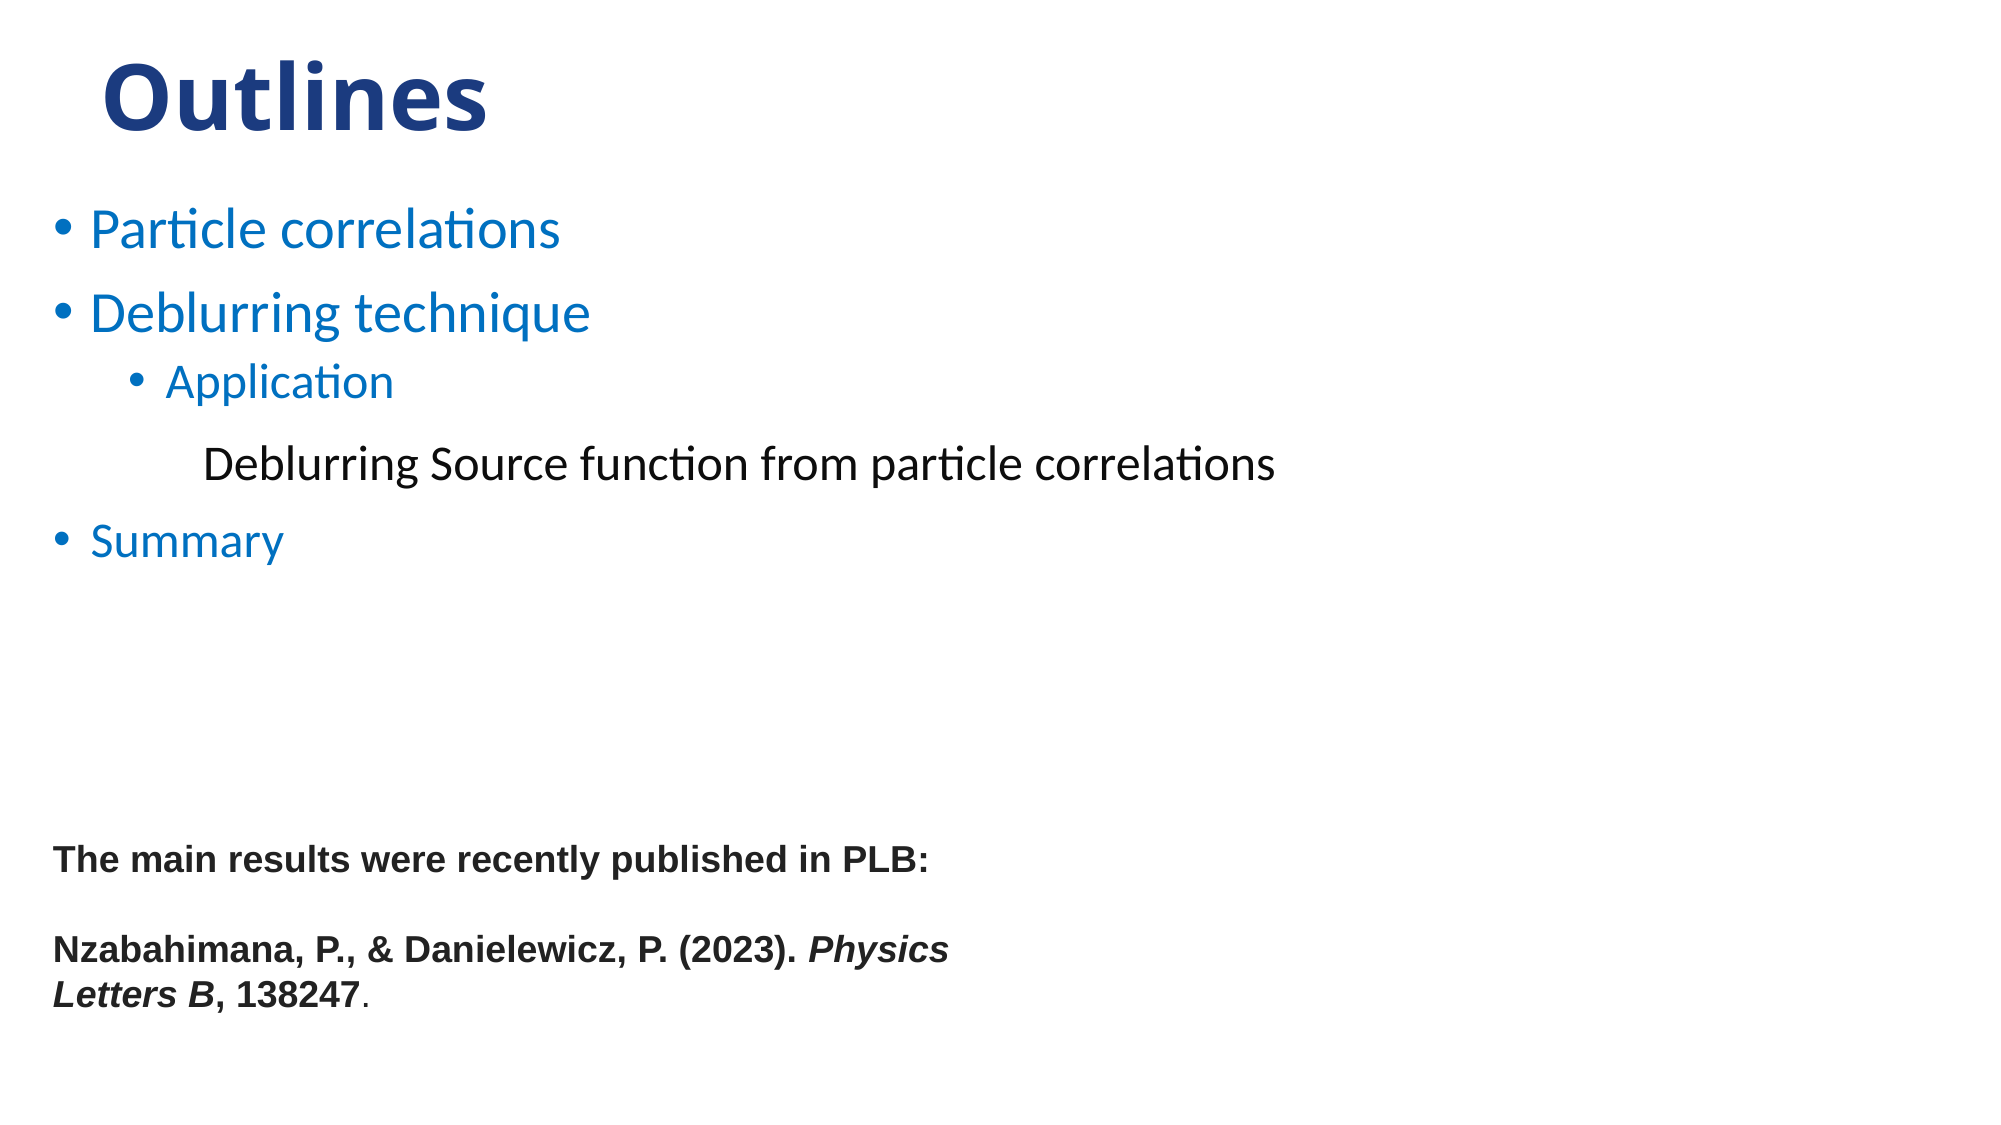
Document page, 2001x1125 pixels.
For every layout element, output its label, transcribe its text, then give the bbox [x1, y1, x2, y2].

text_box The main results were recently published in PLB: Nzabahimana, P., & Danielewicz, P. (2023). Physics Letters B, 138247. [38, 827, 1055, 1023]
list Particle correlations Deblurring technique Application Deblurring Source function from particle correlations Summary [38, 191, 1979, 1014]
title Outlines [85, 24, 1811, 177]
